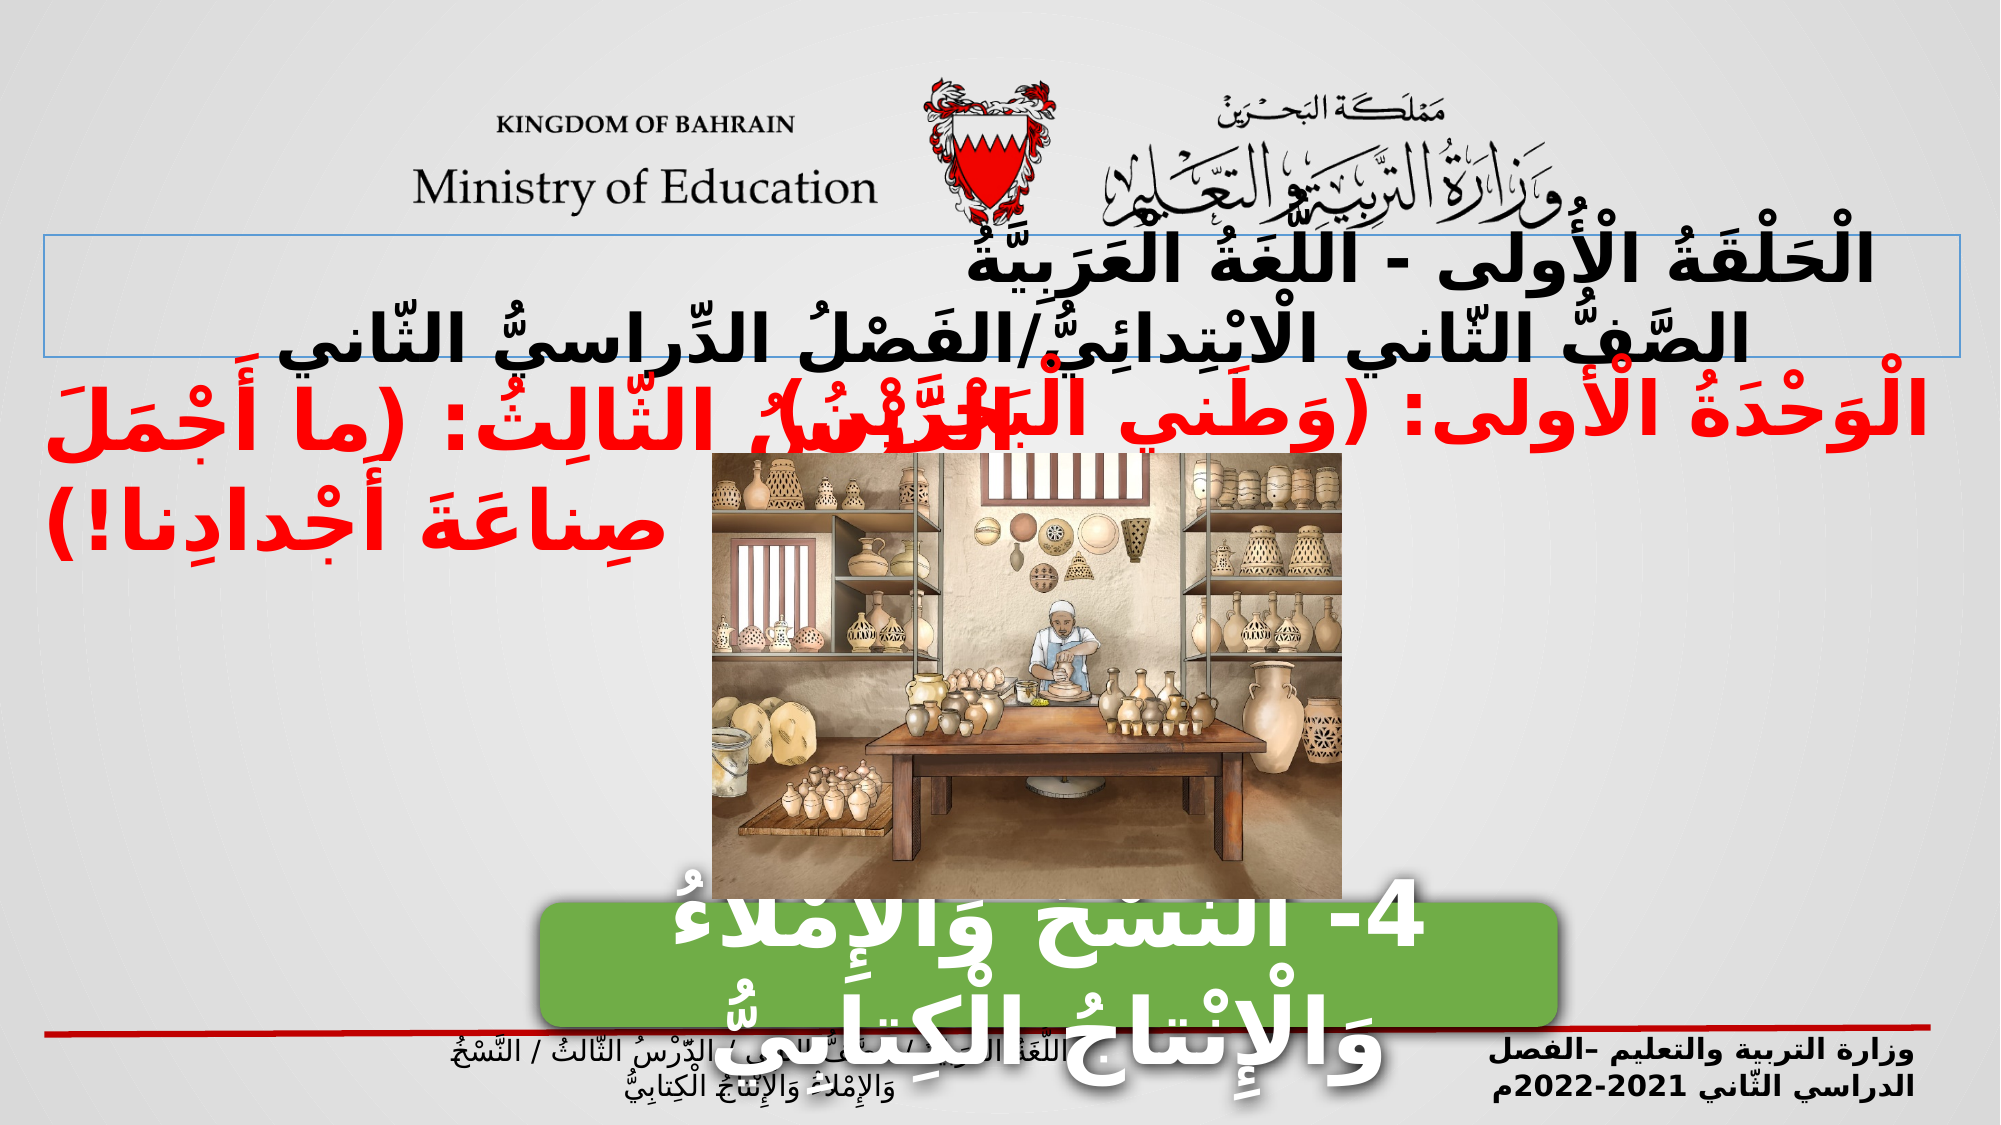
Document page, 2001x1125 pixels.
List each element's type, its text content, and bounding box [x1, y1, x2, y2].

picture [712, 453, 1342, 899]
text_box الْحَلْقَةُ الْأُولى - اللُّغَةُ الْعَرَبِيَّةُ الصَّفُّ الثّاني الْابْتِدائِيُّ/الفَصْلُ الدِّراسيُّ الثّاني [43, 234, 1961, 358]
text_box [44, 1027, 1931, 1035]
footer اللُّغَةُ العَرَبيّةُ / الصَّفُّ الثاني / الدَّرْسُ الثّالثُ / النَّسْخُ وَالإِمْلاءُ وَالْإِنْتاجُ الْكِتابِيُّ [399, 1037, 1120, 1098]
text_box وزارة التربية والتعليم –الفصل الدراسي الثّاني 2021-2022م [1369, 1035, 1931, 1097]
text_box الْوَحْدَةُ الْأولى: (وَطَني الْبَحْرَيْنُ) [21, 353, 1946, 459]
text_box 4- النَّسْخُ وَالْإِمْلاءُ وَالْإِنْتاجُ الْكِتابِيُّ [540, 902, 1558, 1027]
picture [399, 62, 1575, 257]
text_box الدَّرْسُ الثّالِثُ: (ما أَجْمَلَ صِناعَةَ أَجْدادِنا!) [28, 359, 1121, 575]
